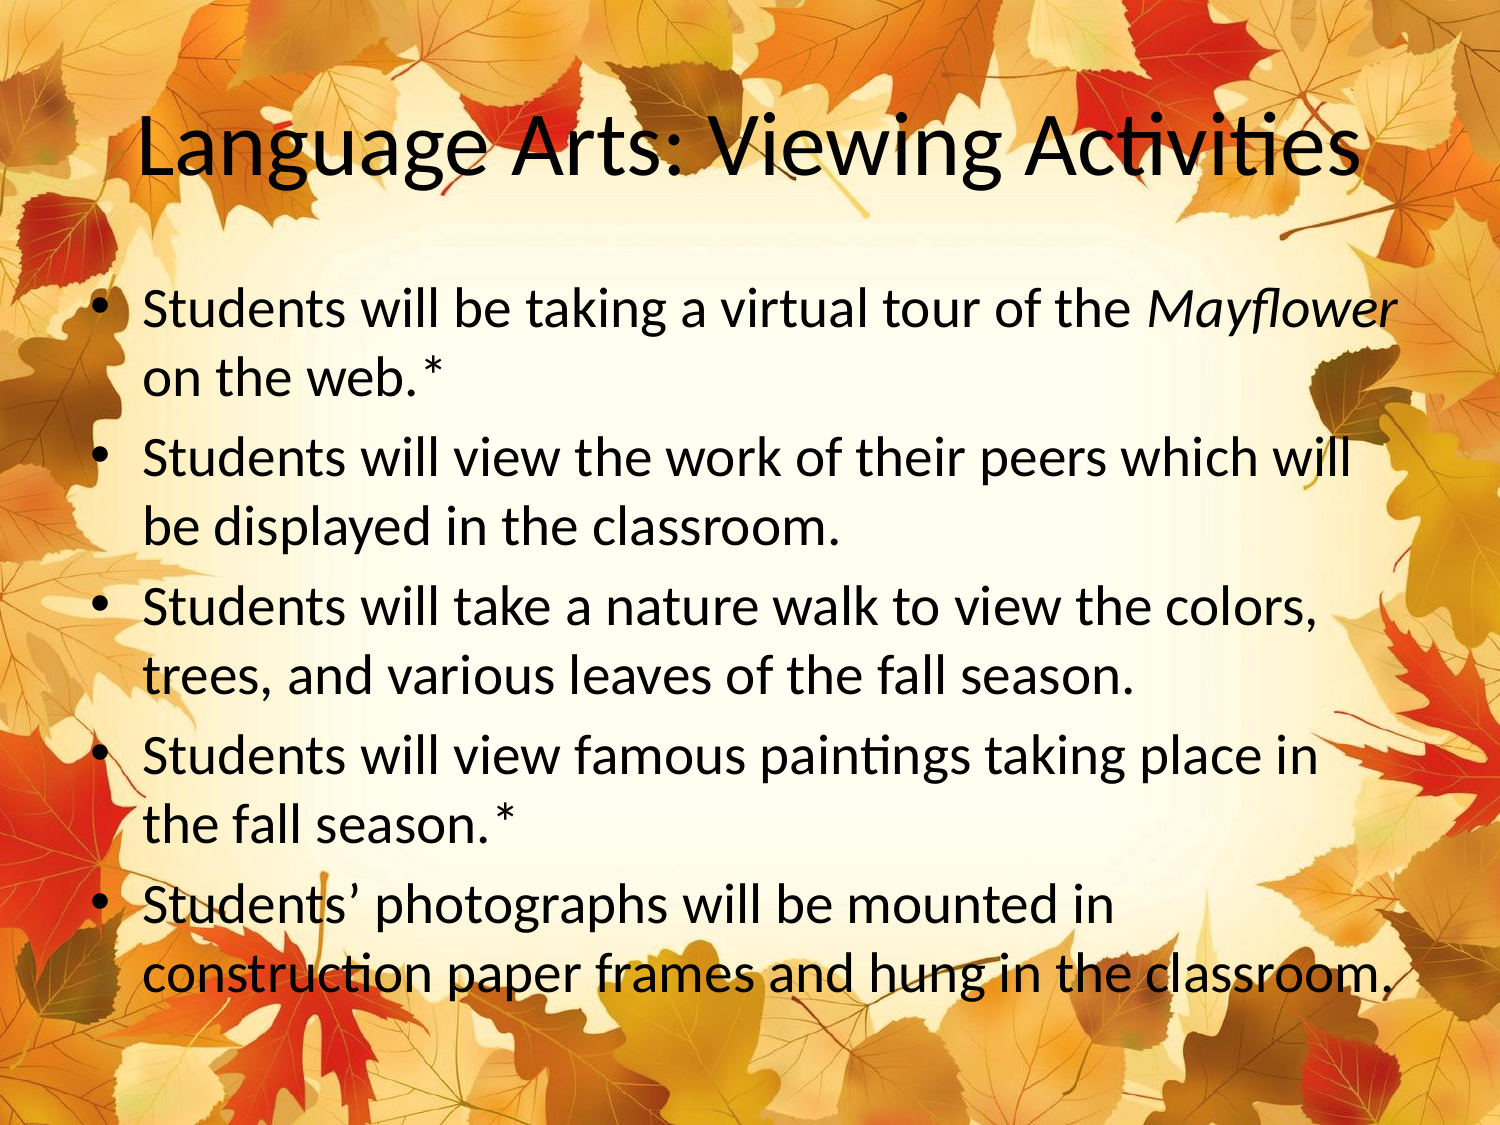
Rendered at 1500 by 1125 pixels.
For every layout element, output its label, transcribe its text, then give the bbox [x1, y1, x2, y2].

list Students will be taking a virtual tour of the Mayflower on the web.* Students will view the work of their peers which will be displayed in the classroom. Students will take a nature walk to view the colors, trees, and various leaves of the fall season. Students will view famous paintings taking place in the fall season.* Students’ photographs will be mounted in construction paper frames and hung in the classroom. [75, 262, 1425, 1088]
picture [0, 0, 1500, 1125]
title Language Arts: Viewing Activities [75, 45, 1425, 233]
